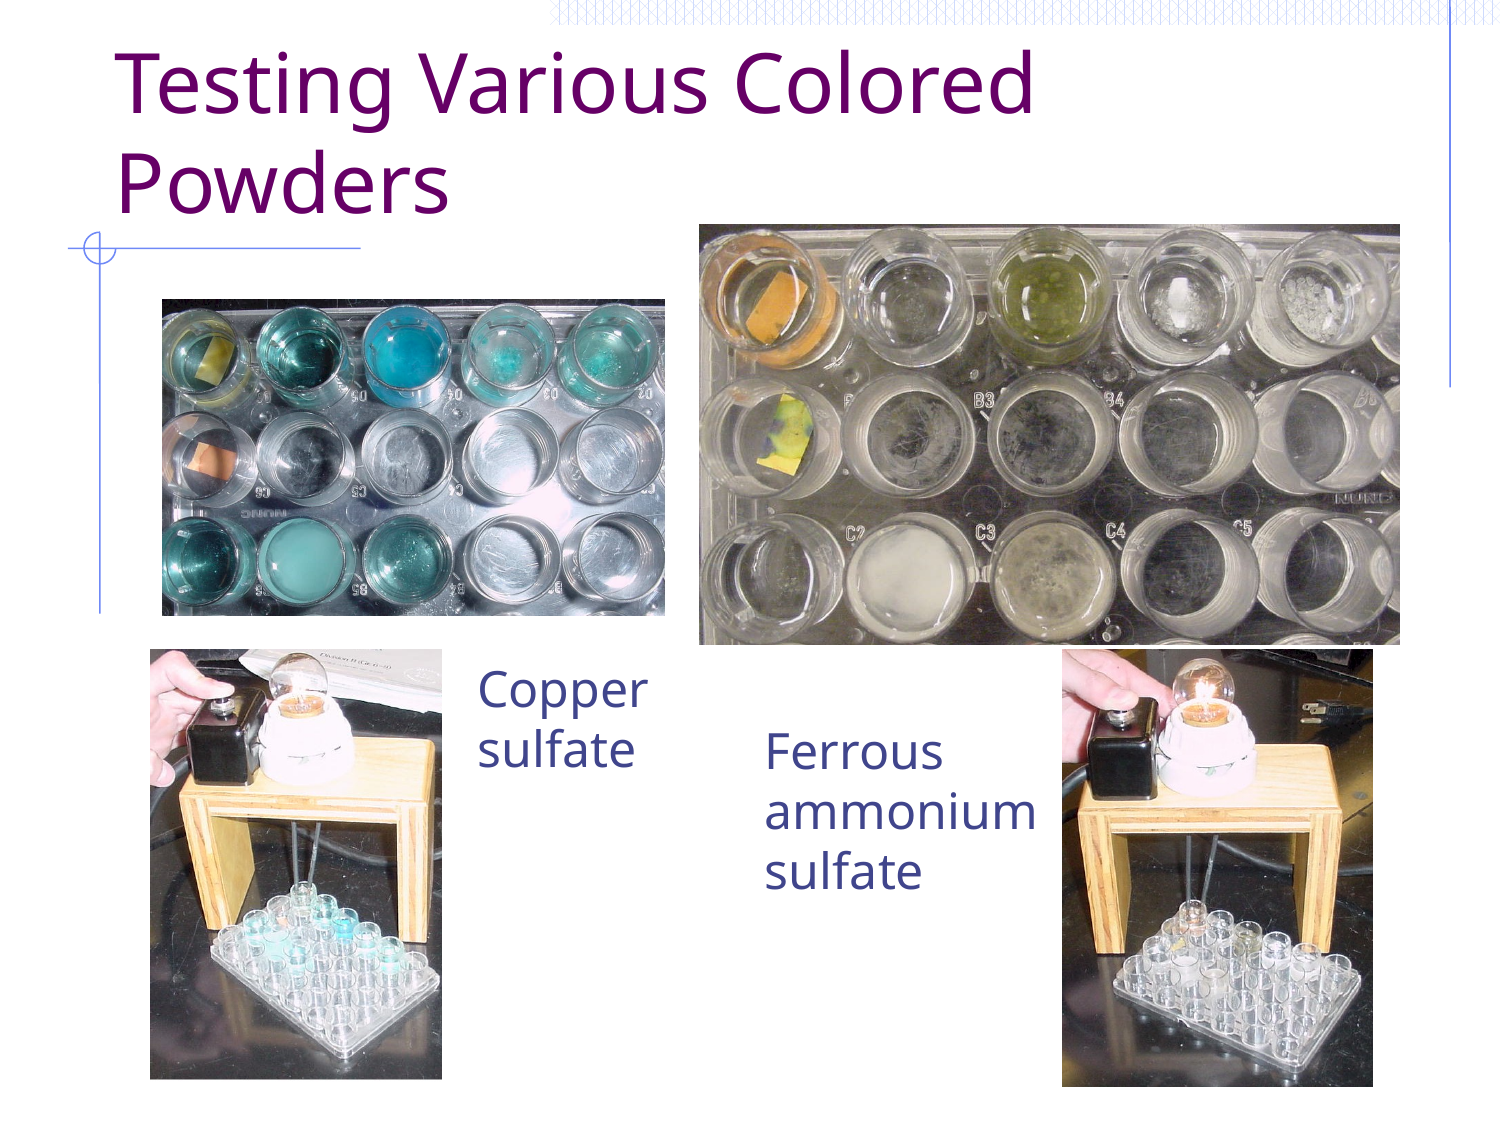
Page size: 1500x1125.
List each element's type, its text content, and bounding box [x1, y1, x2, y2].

text_box Ferrous ammonium sulfate [749, 712, 1057, 908]
picture [162, 299, 667, 617]
text_box Copper sulfate [462, 649, 725, 785]
picture [1062, 649, 1374, 1087]
picture [699, 224, 1401, 645]
slide_number 32 [1074, 1025, 1388, 1100]
title Testing Various Colored Powders [99, 50, 1375, 238]
picture [149, 649, 442, 1083]
